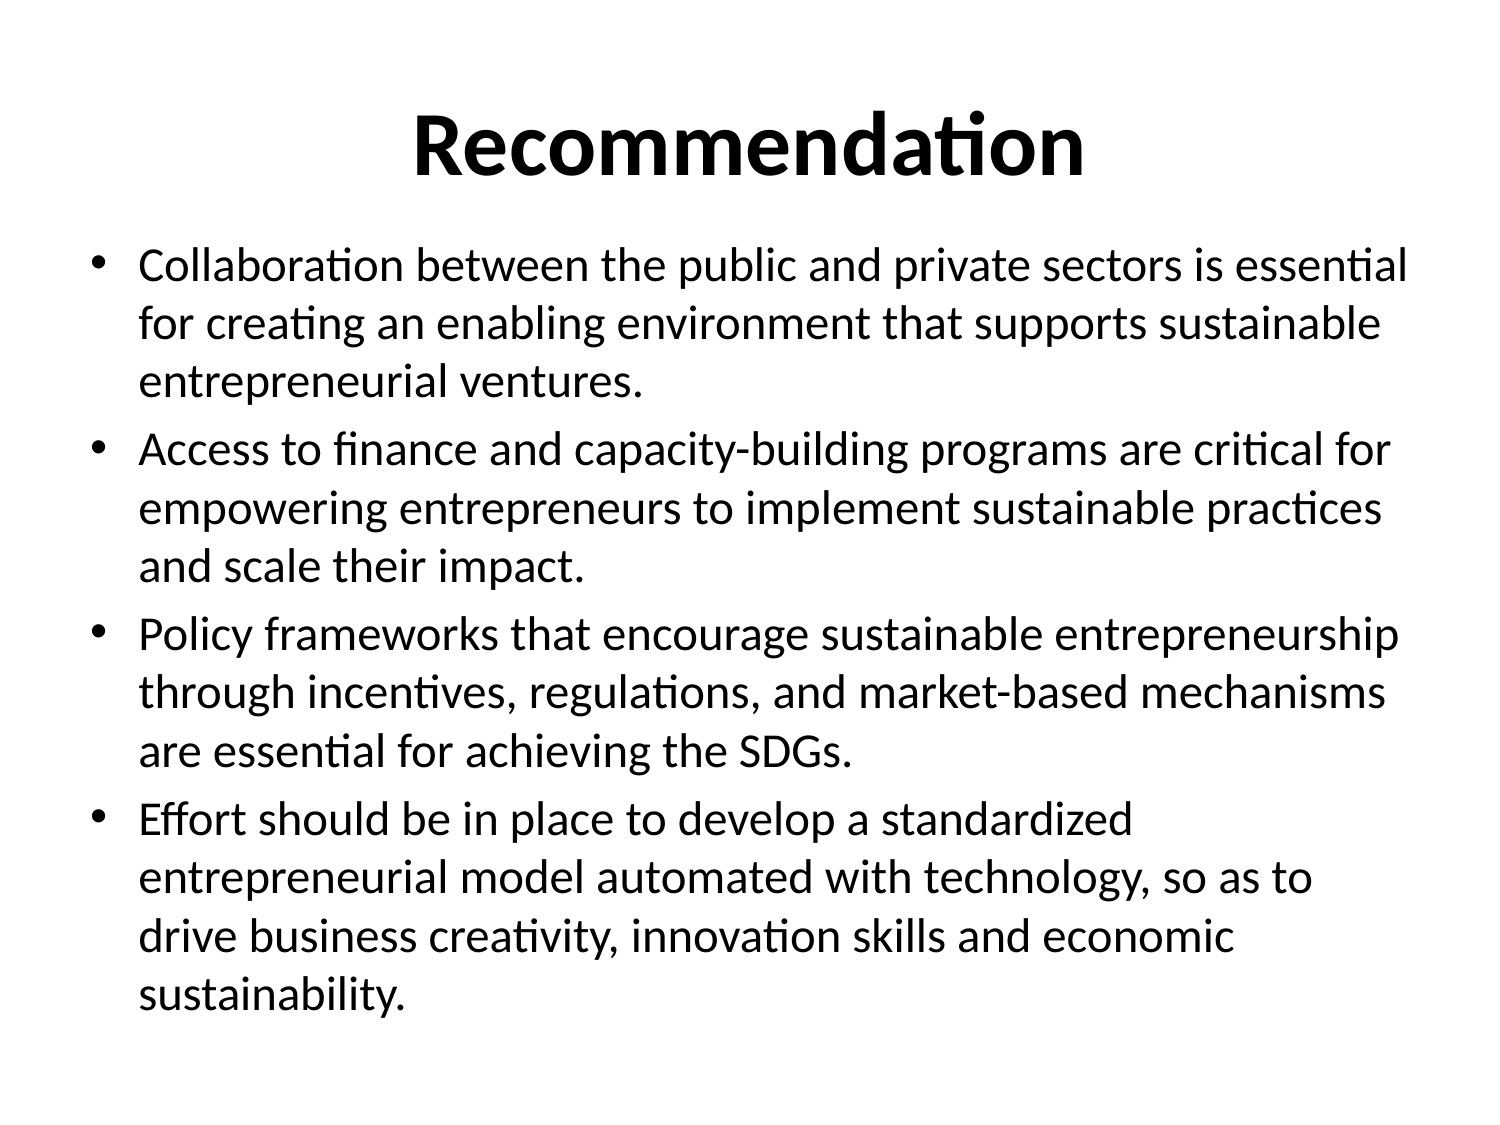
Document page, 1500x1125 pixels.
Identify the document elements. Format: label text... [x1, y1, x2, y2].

title Recommendation [75, 45, 1425, 224]
list Collaboration between the public and private sectors is essential for creating an enabling environment that supports sustainable entrepreneurial ventures. Access to finance and capacity-building programs are critical for empowering entrepreneurs to implement sustainable practices and scale their impact. Policy frameworks that encourage sustainable entrepreneurship through incentives, regulations, and market-based mechanisms are essential for achieving the SDGs. Effort should be in place to develop a standardized entrepreneurial model automated with technology, so as to drive business creativity, innovation skills and economic sustainability. [75, 224, 1425, 1038]
